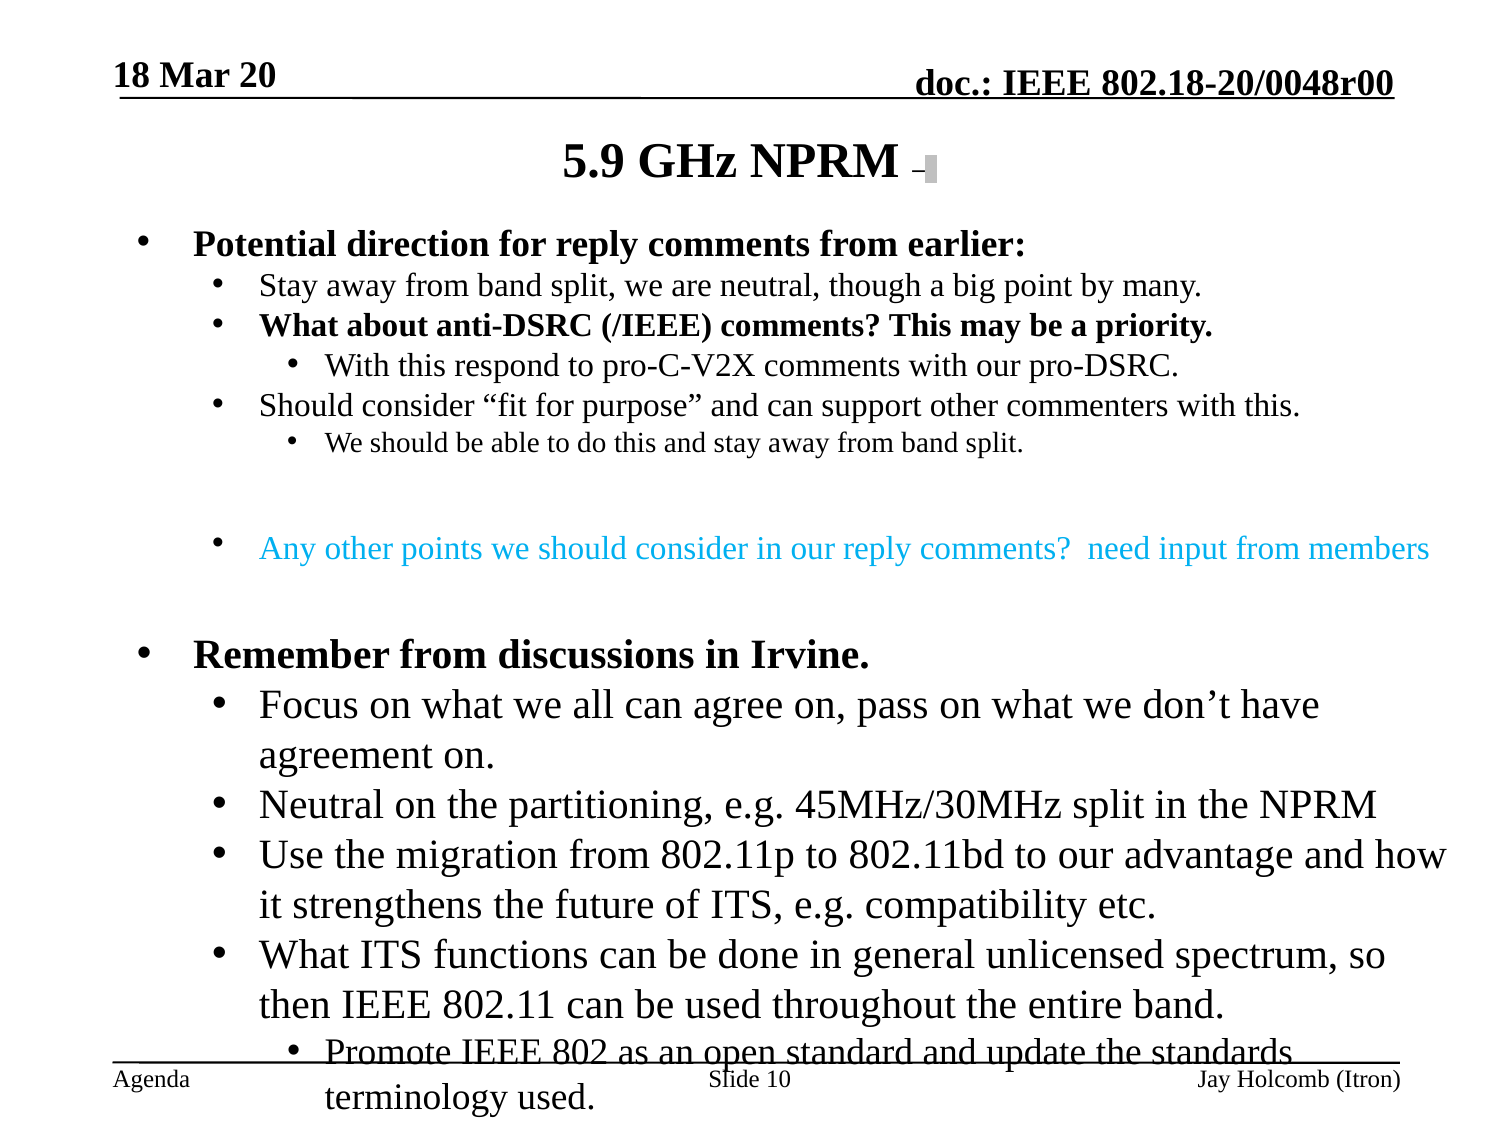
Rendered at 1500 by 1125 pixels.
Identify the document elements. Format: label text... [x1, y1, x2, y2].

title 5.9 GHz NPRM – [59, 102, 1441, 213]
footer Jay Holcomb (Itron) [878, 1061, 1402, 1093]
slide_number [112, 49, 488, 95]
list Potential direction for reply comments from earlier: Stay away from band split, we are neutral, though a big point by many. What about anti-DSRC (/IEEE) comments? This may be a priority. With this respond to pro-C-V2X comments with our pro-DSRC. Should consider “fit for purpose” and can support other commenters with this. We should be able to do this and stay away from band split. Any other points we should consider in our reply comments? need input from members Remember from discussions in Irvine. Focus on what we all can agree on, pass on what we don’t have agreement on. Neutral on the partitioning, e.g. 45MHz/30MHz split in the NPRM Use the migration from 802.11p to 802.11bd to our advantage and how it strengthens the future of ITS, e.g. compatibility etc. What ITS functions can be done in general unlicensed spectrum, so then IEEE 802.11 can be used throughout the entire band. Promote IEEE 802 as an open standard and update the standards terminology used. [112, 173, 1474, 1067]
slide_number Slide 10 [699, 1061, 800, 1123]
